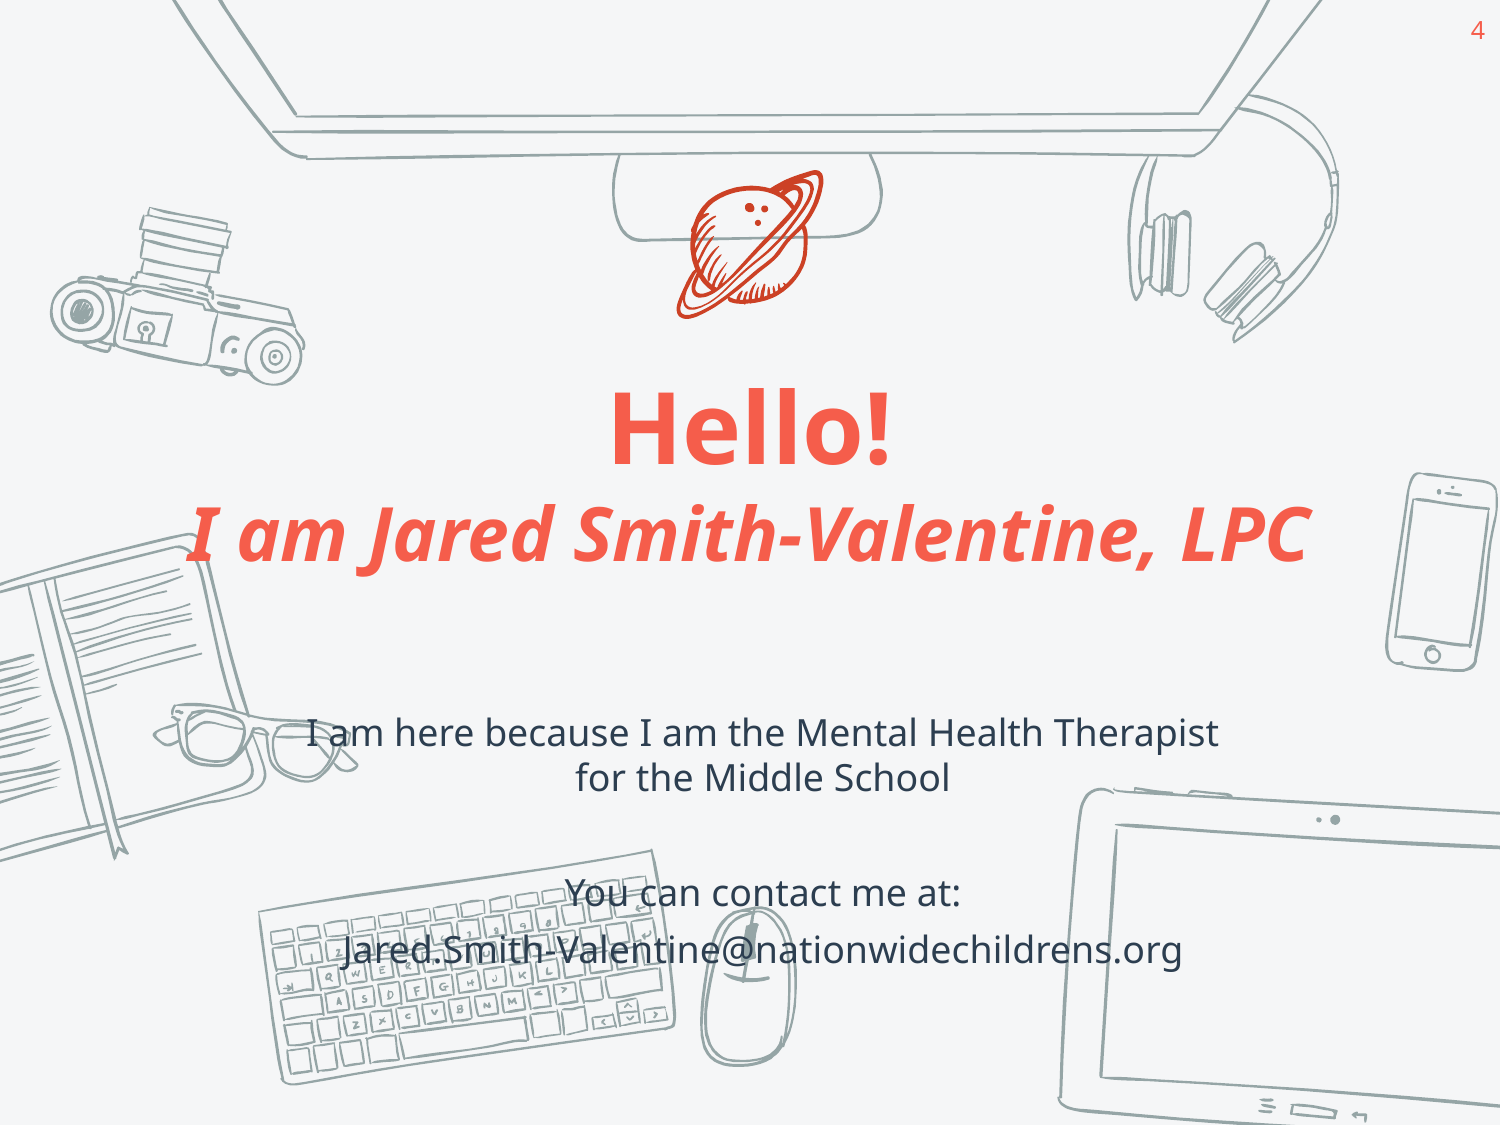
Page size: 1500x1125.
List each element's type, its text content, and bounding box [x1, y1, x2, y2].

list I am here because I am the Mental Health Therapist for the Middle School You can contact me at: Jared.Smith-Valentine@nationwidechildrens.org [281, 614, 1245, 1065]
slide_number ‹#› [1435, 0, 1500, 71]
title Hello! [281, 318, 1219, 471]
text_box [676, 170, 824, 319]
subtitle I am Jared Smith-Valentine, LPC [0, 471, 1500, 643]
